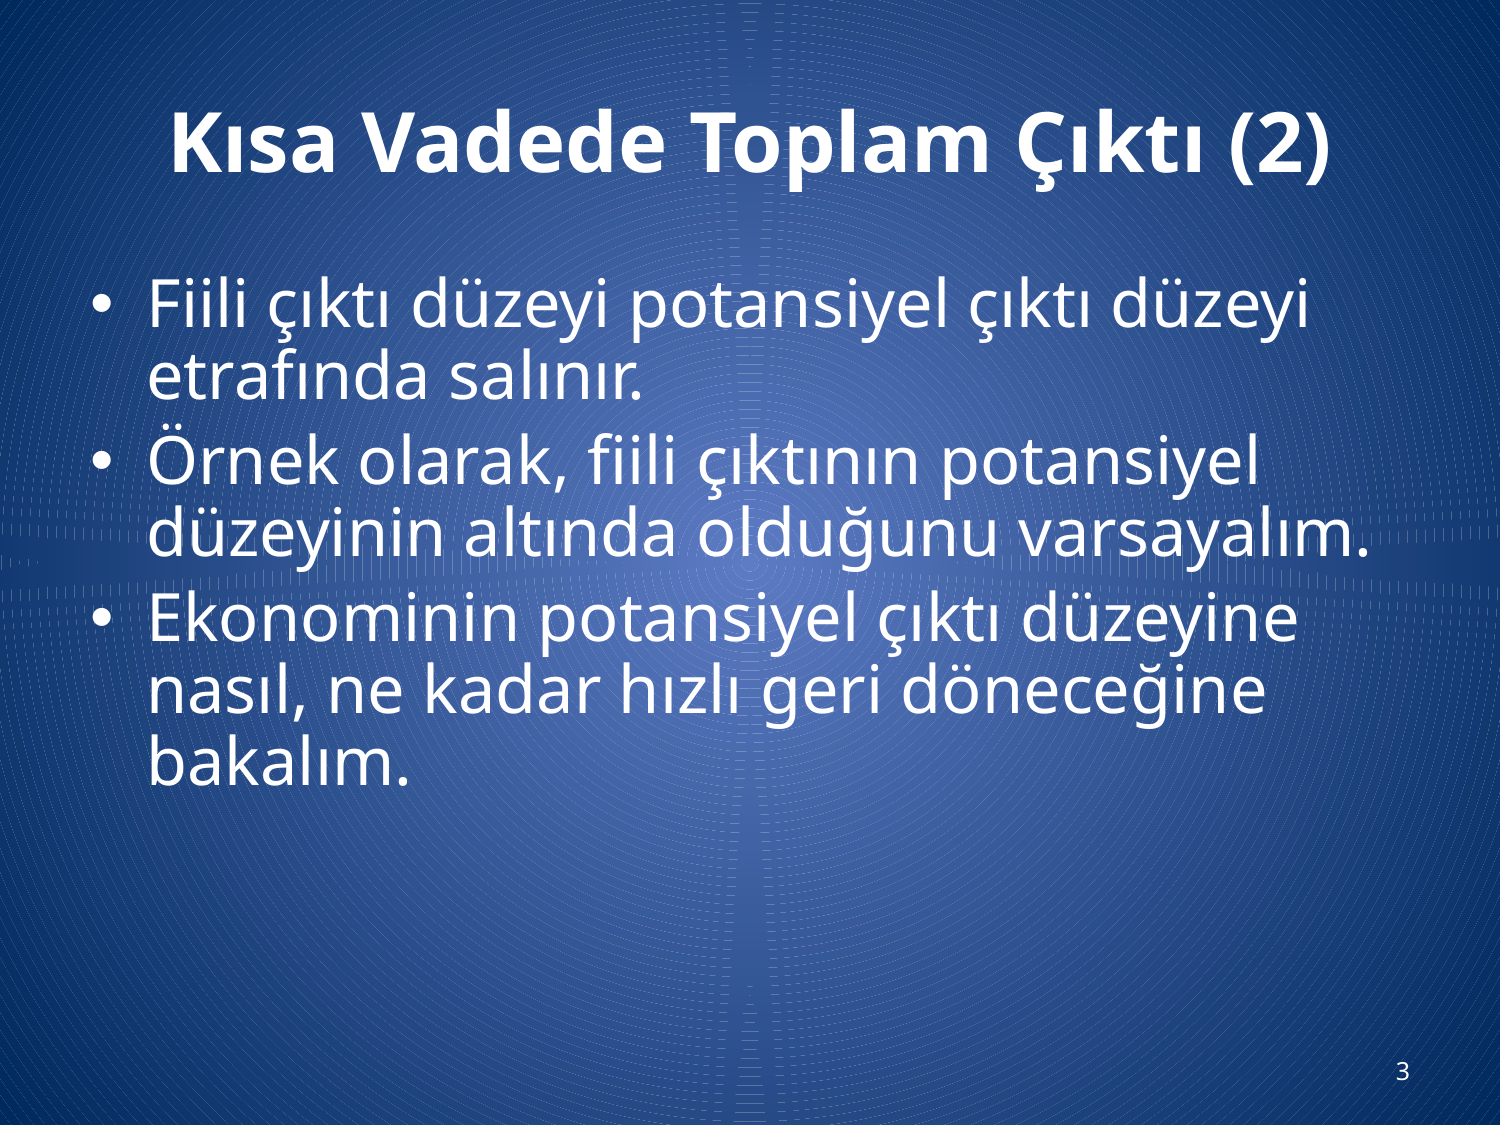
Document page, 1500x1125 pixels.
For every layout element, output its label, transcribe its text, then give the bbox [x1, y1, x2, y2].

list Fiili çıktı düzeyi potansiyel çıktı düzeyi etrafında salınır. Örnek olarak, fiili çıktının potansiyel düzeyinin altında olduğunu varsayalım. Ekonominin potansiyel çıktı düzeyine nasıl, ne kadar hızlı geri döneceğine bakalım. [74, 262, 1426, 1006]
title Kısa Vadede Toplam Çıktı (2) [74, 44, 1426, 233]
slide_number 3 [1074, 1042, 1425, 1103]
